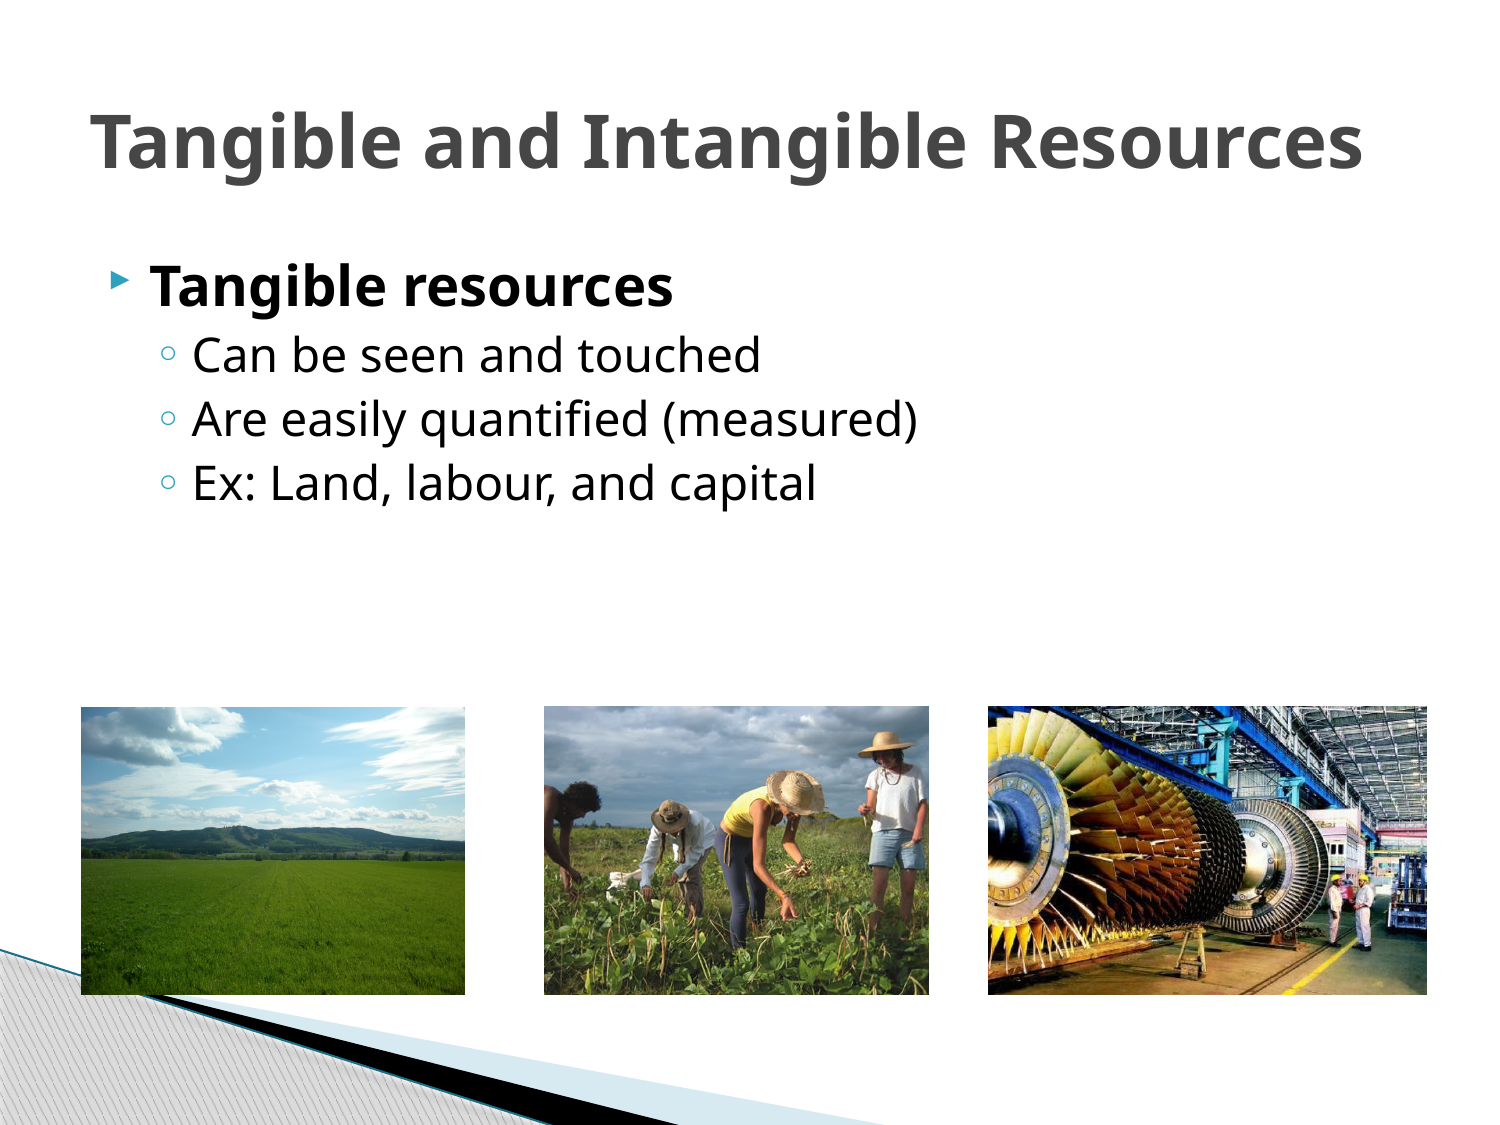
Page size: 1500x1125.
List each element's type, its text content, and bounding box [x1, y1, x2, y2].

picture [80, 707, 465, 996]
title Tangible and Intangible Resources [75, 45, 1425, 233]
picture [543, 706, 929, 996]
picture [988, 706, 1427, 996]
list Tangible resources Can be seen and touched Are easily quantified (measured) Ex: Land, labour, and capital [75, 243, 1425, 986]
